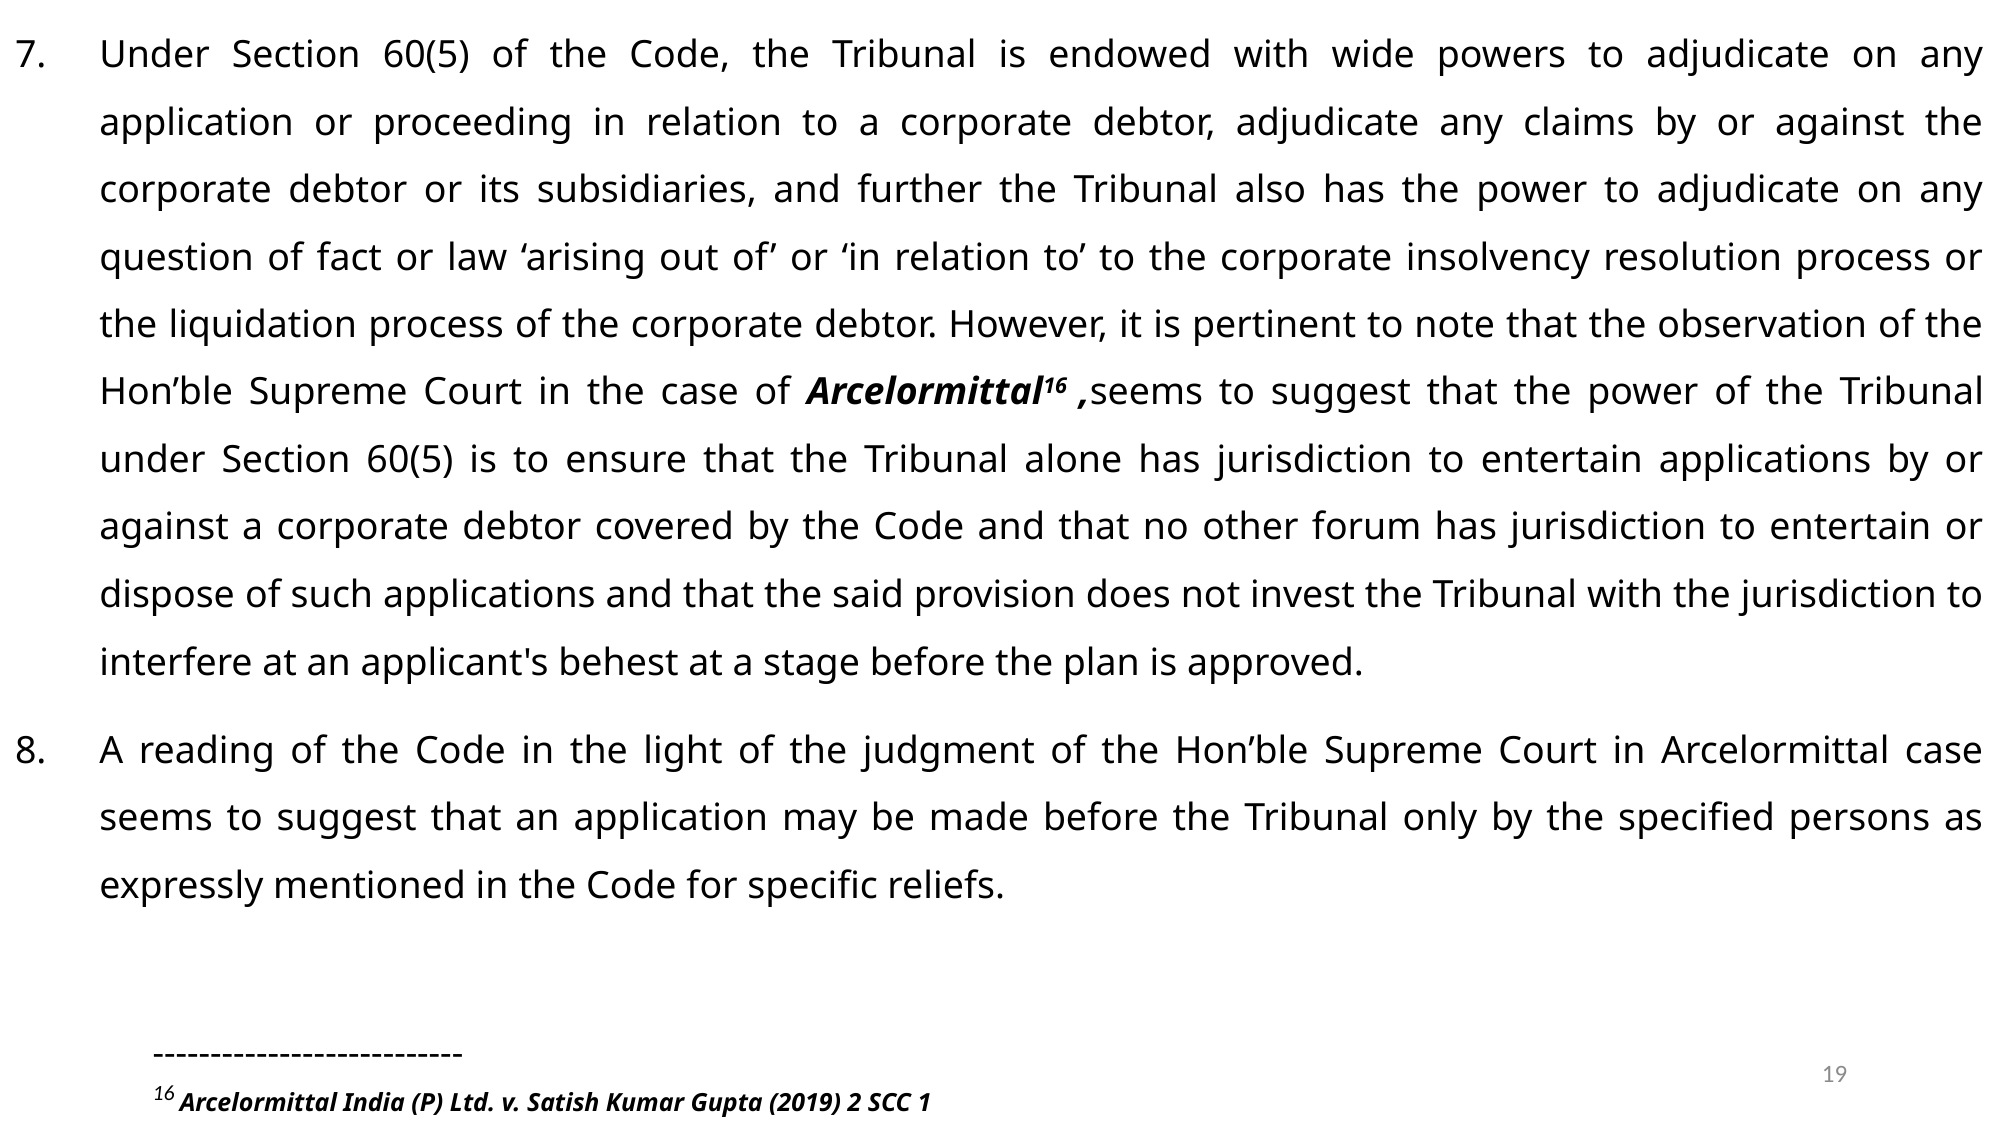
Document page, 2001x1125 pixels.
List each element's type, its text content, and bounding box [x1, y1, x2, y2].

slide_number 19 [1412, 1042, 1863, 1103]
list Under Section 60(5) of the Code, the Tribunal is endowed with wide powers to adjudicate on any application or proceeding in relation to a corporate debtor, adjudicate any claims by or against the corporate debtor or its subsidiaries, and further the Tribunal also has the power to adjudicate on any question of fact or law ‘arising out of’ or ‘in relation to’ to the corporate insolvency resolution process or the liquidation process of the corporate debtor. However, it is pertinent to note that the observation of the Hon’ble Supreme Court in the case of Arcelormittal16 ,seems to suggest that the power of the Tribunal under Section 60(5) is to ensure that the Tribunal alone has jurisdiction to entertain applications by or against a corporate debtor covered by the Code and that no other forum has jurisdiction to entertain or dispose of such applications and that the said provision does not invest the Tribunal with the jurisdiction to interfere at an applicant's behest at a stage before the plan is approved. A reading of the Code in the light of the judgment of the Hon’ble Supreme Court in Arcelormittal case seems to suggest that an application may be made before the Tribunal only by the specified persons as expressly mentioned in the Code for specific reliefs. [0, 0, 2000, 1022]
text_box --------------------------- 16 Arcelormittal India (P) Ltd. v. Satish Kumar Gupta (2019) 2 SCC 1 [138, 1021, 1155, 1125]
